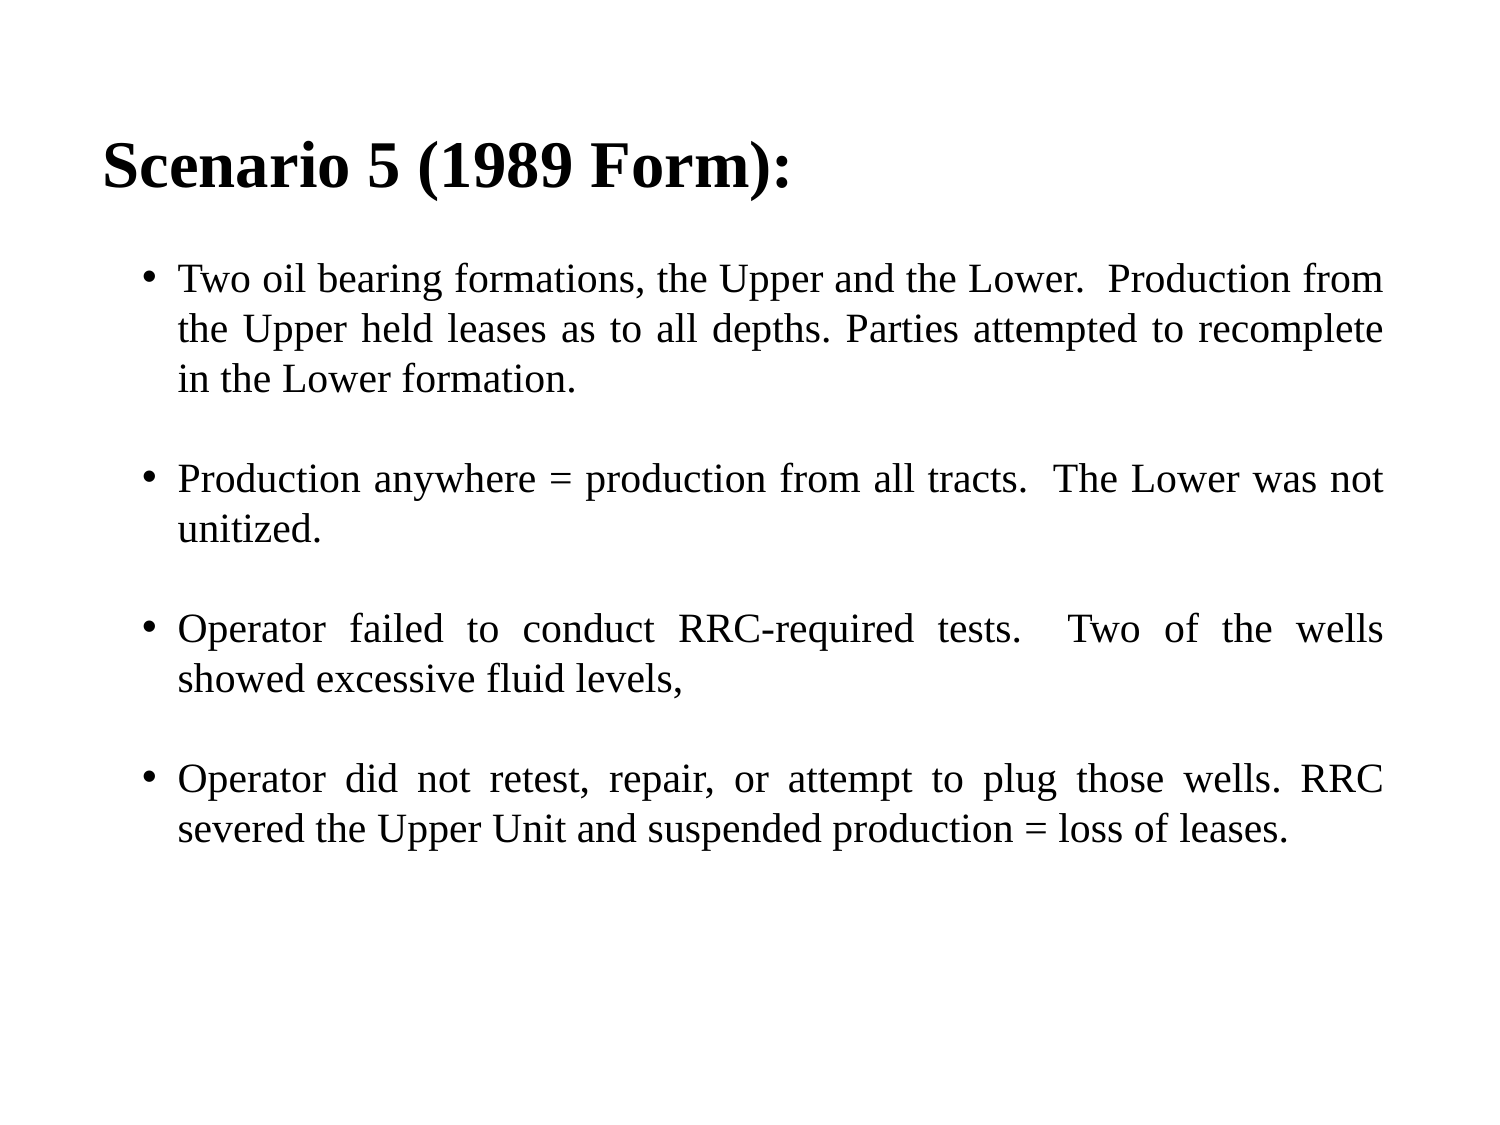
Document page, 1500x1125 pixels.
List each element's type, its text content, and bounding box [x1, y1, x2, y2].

text_box Scenario 5 (1989 Form): Two oil bearing formations, the Upper and the Lower. Production from the Upper held leases as to all depths. Parties attempted to recomplete in the Lower formation. Production anywhere = production from all tracts. The Lower was not unitized. Operator failed to conduct RRC-required tests. Two of the wells showed excessive fluid levels, Operator did not retest, repair, or attempt to plug those wells. RRC severed the Upper Unit and suspended production = loss of leases. [87, 113, 1400, 904]
